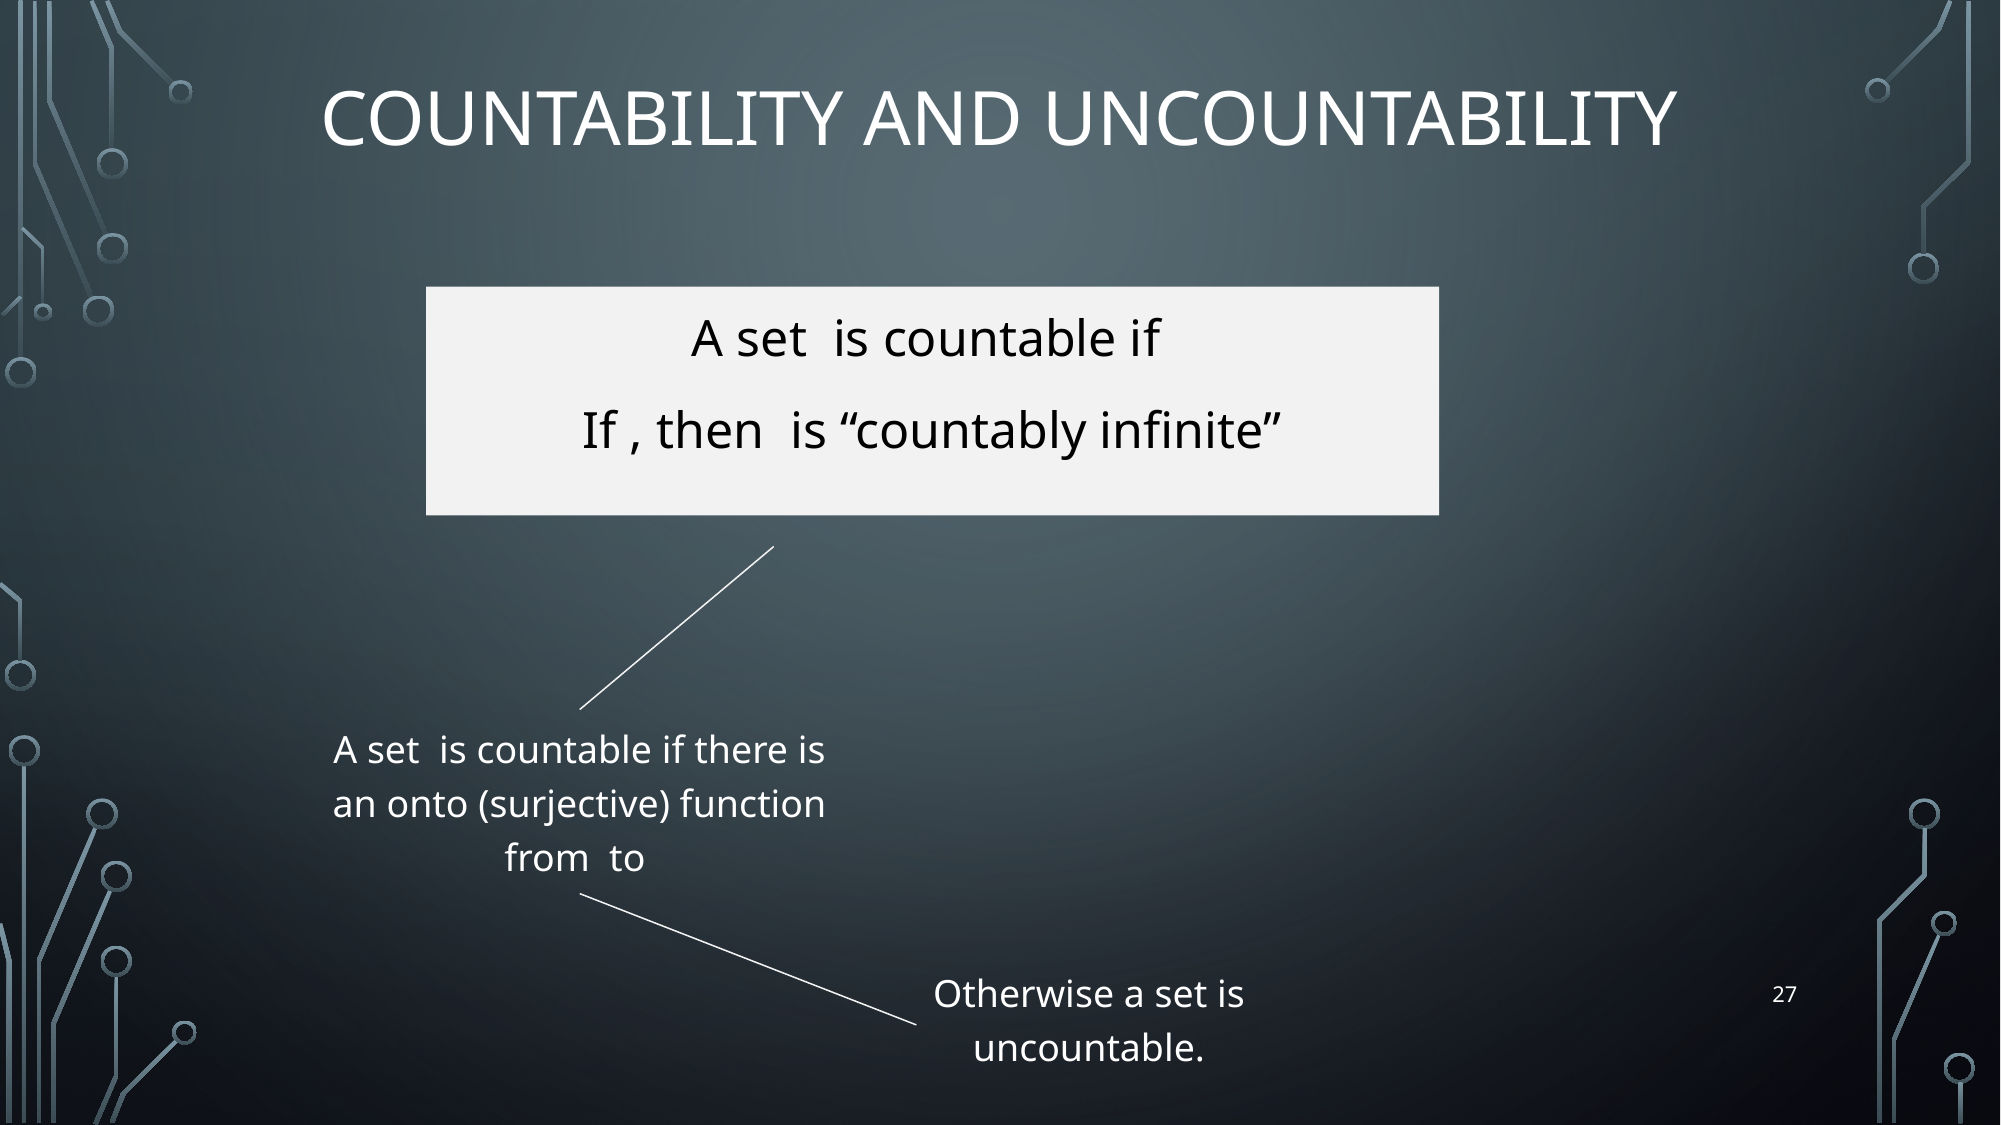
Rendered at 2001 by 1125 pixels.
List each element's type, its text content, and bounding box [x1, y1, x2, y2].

slide_number 27 [1685, 965, 1813, 1025]
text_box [579, 546, 774, 710]
text_box Otherwise a set is uncountable. [916, 953, 1262, 1097]
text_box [579, 893, 917, 1026]
title Countability and Uncountability [187, 55, 1813, 187]
